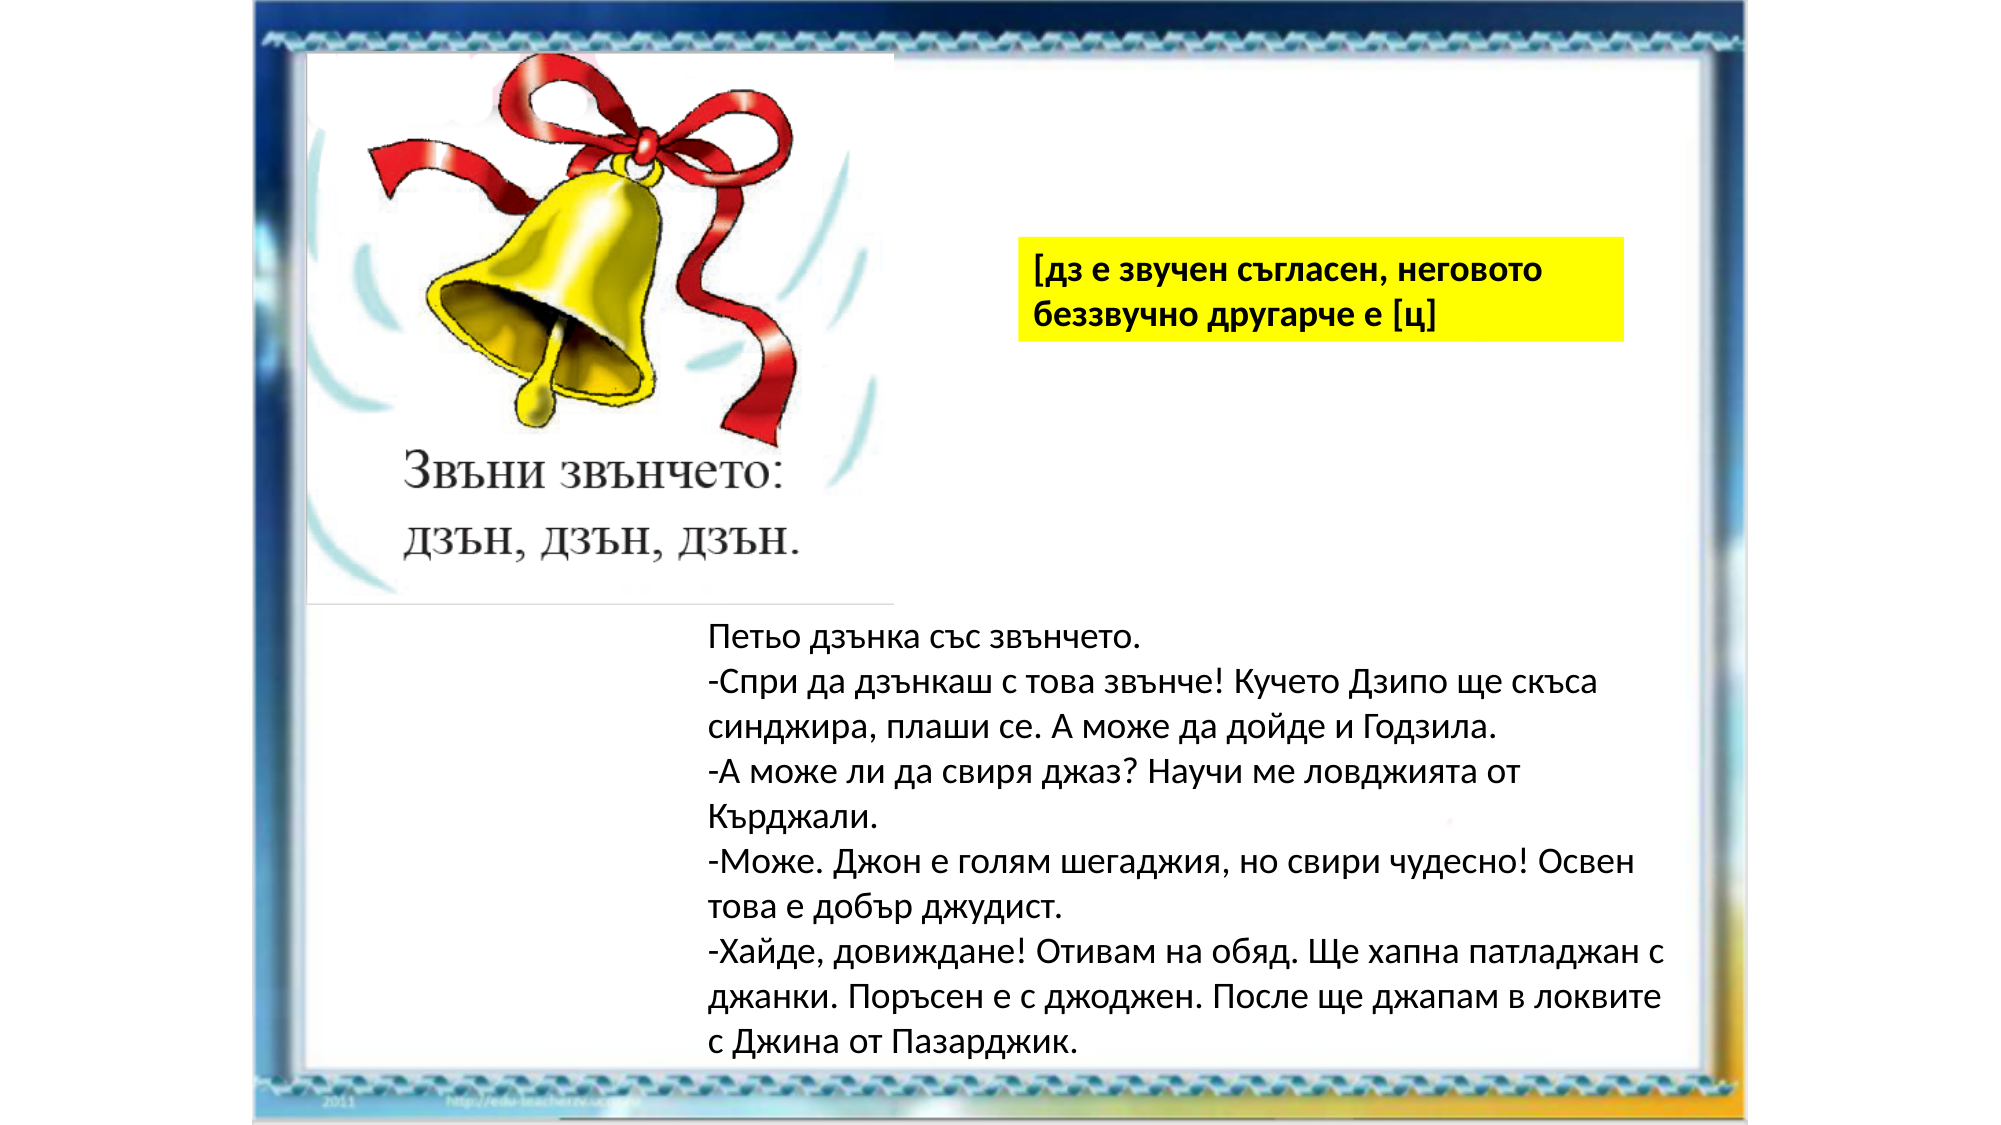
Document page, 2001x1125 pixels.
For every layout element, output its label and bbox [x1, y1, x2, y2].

picture [252, 0, 1748, 1125]
